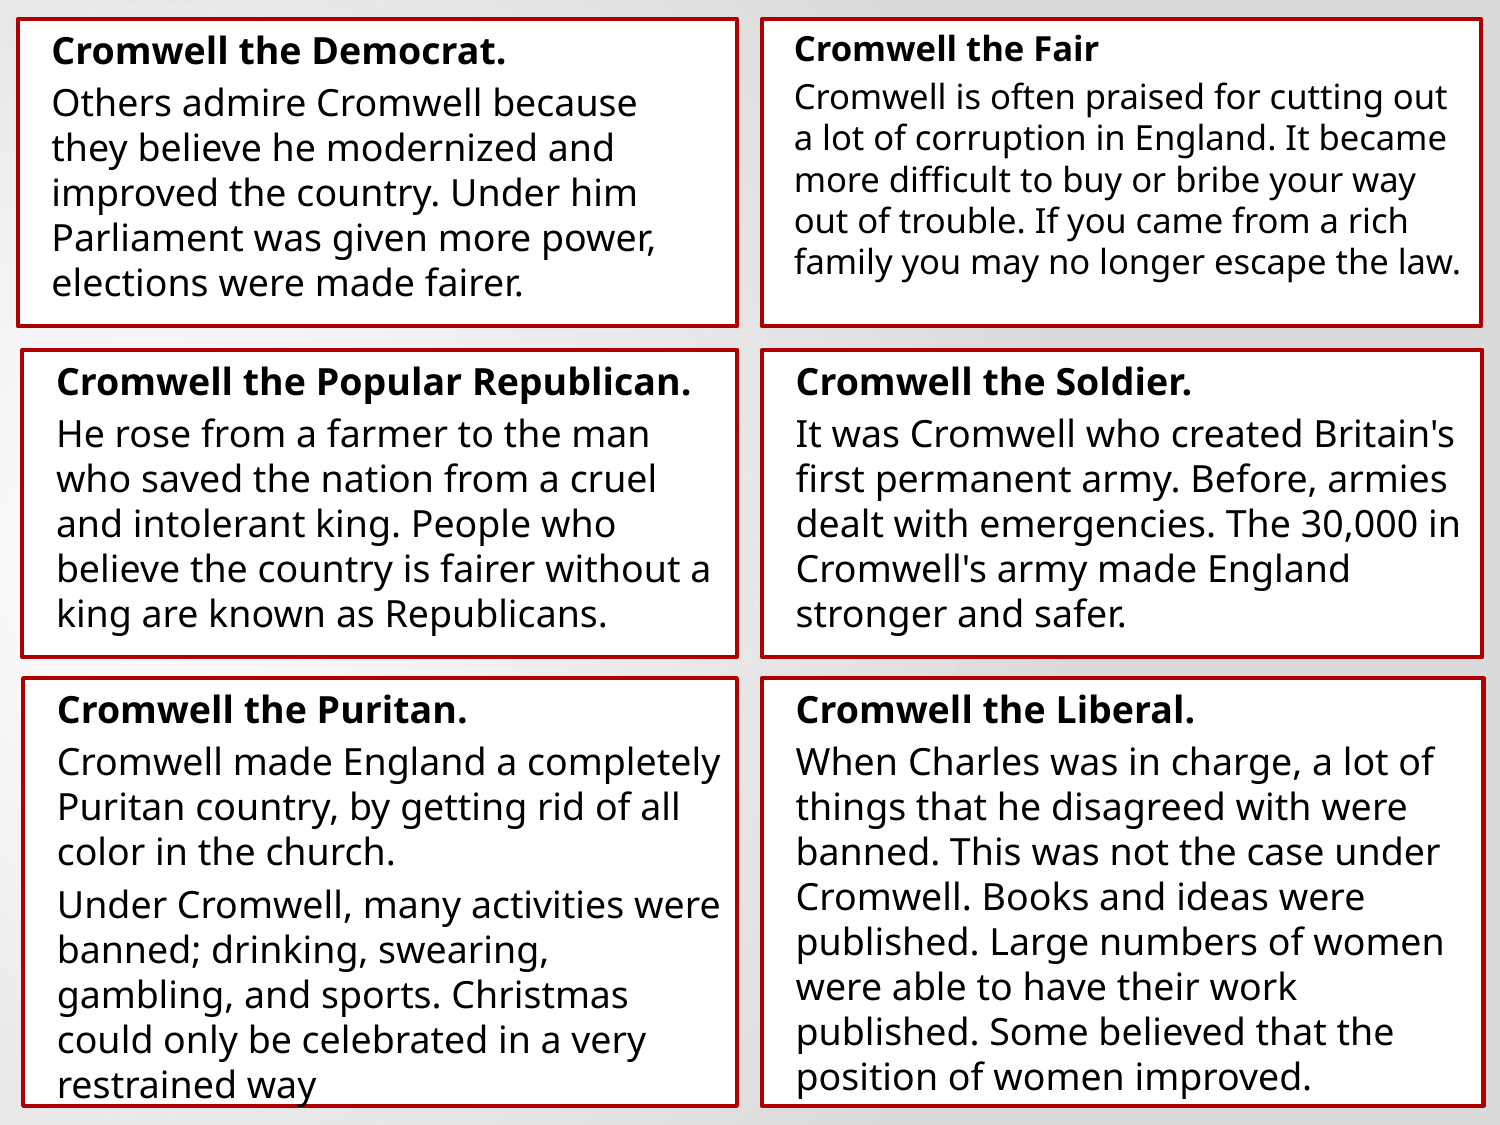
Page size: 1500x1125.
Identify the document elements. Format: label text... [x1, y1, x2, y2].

list Cromwell the Fair Cromwell is often praised for cutting out a lot of corruption in England. It became more difficult to buy or bribe your way out of trouble. If you came from a rich family you may no longer escape the law. [760, 17, 1483, 328]
text_box Cromwell the Popular Republican. He rose from a farmer to the man who saved the nation from a cruel and intolerant king. People who believe the country is fairer without a king are known as Republicans. [20, 348, 739, 659]
text_box Cromwell the Soldier. It was Cromwell who created Britain's first permanent army. Before, armies dealt with emergencies. The 30,000 in Cromwell's army made England stronger and safer. [760, 348, 1484, 659]
text_box Cromwell the Liberal. When Charles was in charge, a lot of things that he disagreed with were banned. This was not the case under Cromwell. Books and ideas were published. Large numbers of women were able to have their work published. Some believed that the position of women improved. [760, 676, 1486, 1108]
text_box Cromwell the Puritan. Cromwell made England a completely Puritan country, by getting rid of all color in the church. Under Cromwell, many activities were banned; drinking, swearing, gambling, and sports. Christmas could only be celebrated in a very restrained way [21, 676, 739, 1108]
text_box Cromwell the Democrat. Others admire Cromwell because they believe he modernized and improved the country. Under him Parliament was given more power, elections were made fairer. [16, 17, 739, 328]
